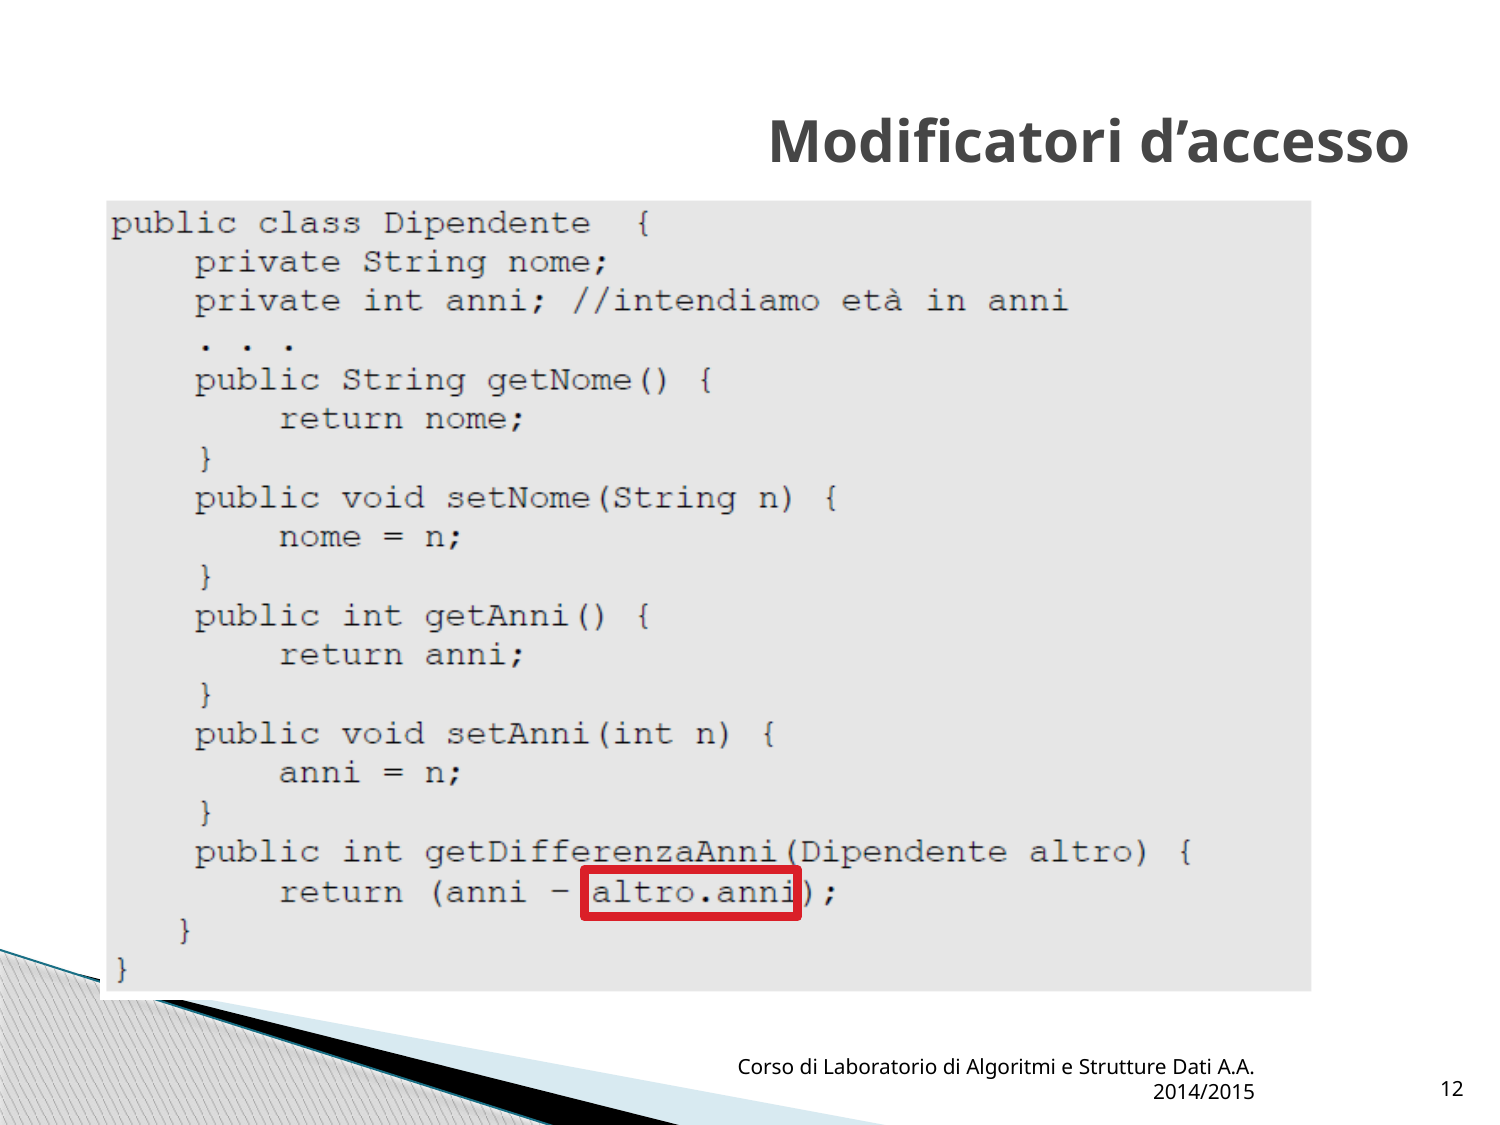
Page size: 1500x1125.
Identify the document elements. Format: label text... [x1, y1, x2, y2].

footer Corso di Laboratorio di Algoritmi e Strutture Dati A.A. 2014/2015 [718, 1051, 1270, 1112]
title Modificatori d’accesso [75, 45, 1425, 233]
picture [100, 195, 1320, 1000]
slide_number 12 [1418, 1051, 1479, 1112]
